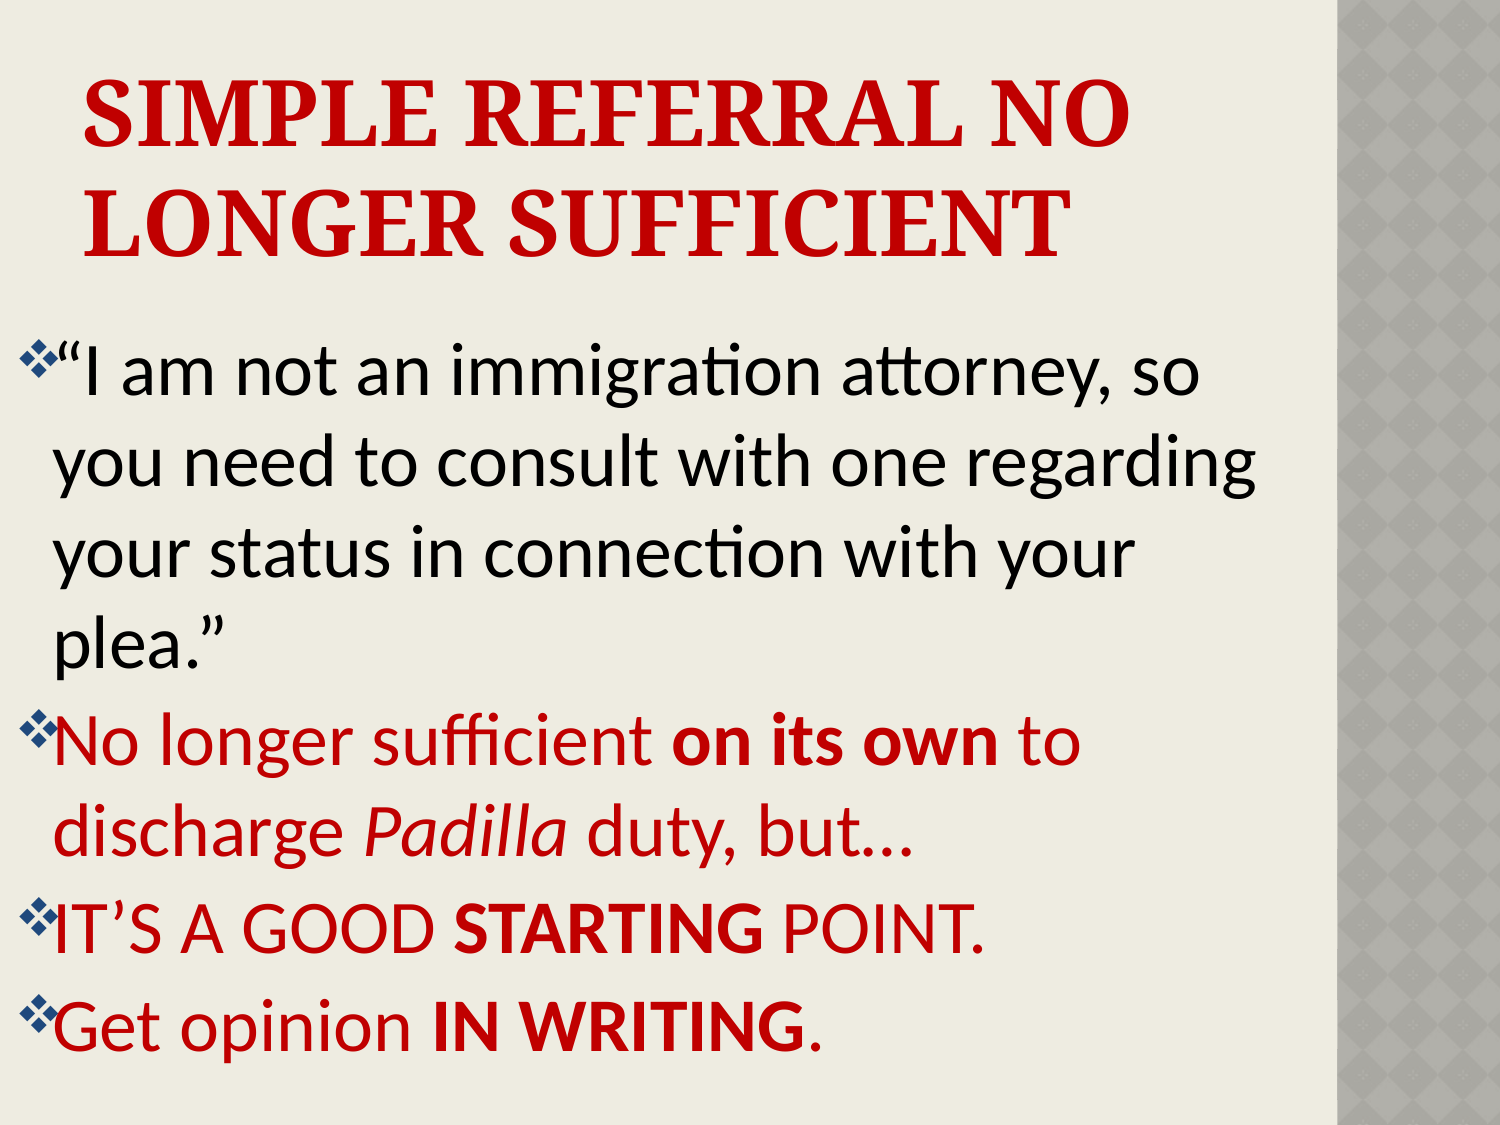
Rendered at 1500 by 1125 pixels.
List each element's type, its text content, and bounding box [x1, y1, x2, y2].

title Simple referral no longer sufficient [75, 52, 1263, 275]
list “I am not an immigration attorney, so you need to consult with one regarding your status in connection with your plea.” No longer sufficient on its own to discharge Padilla duty, but… IT’S A GOOD STARTING POINT. Get opinion IN WRITING. [0, 312, 1313, 1100]
